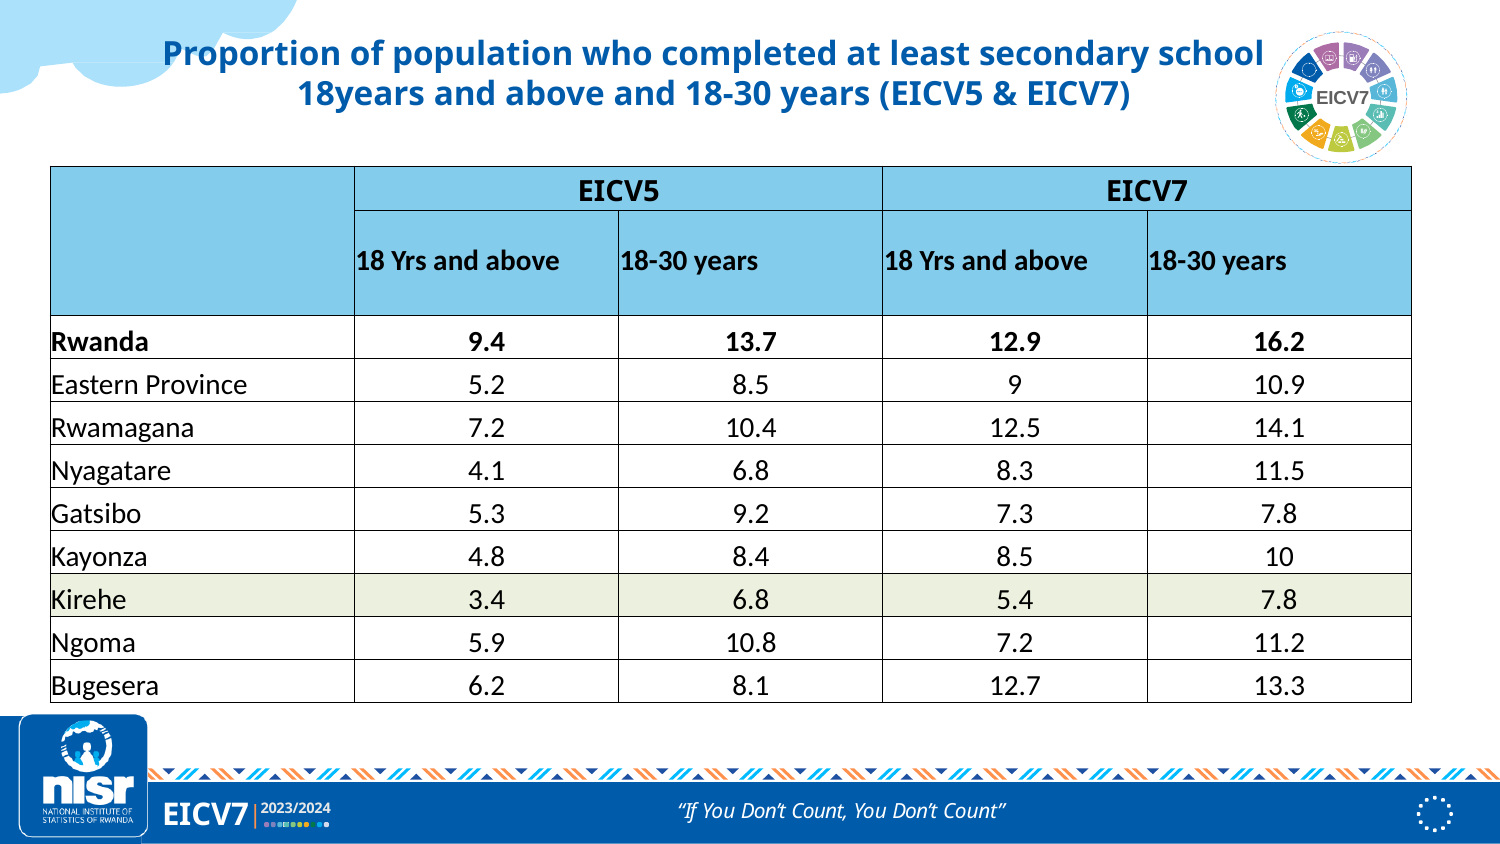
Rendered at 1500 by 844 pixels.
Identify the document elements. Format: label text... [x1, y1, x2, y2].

table_cell Bugesera [51, 660, 354, 702]
table_header [51, 167, 354, 315]
table_header EICV5 [355, 167, 882, 210]
table_cell 18 Yrs and above [355, 211, 618, 315]
table_cell 5.4 [883, 574, 1147, 616]
table_cell 12.5 [883, 402, 1147, 444]
table_cell 8.1 [619, 660, 882, 702]
table_cell Kayonza [51, 531, 354, 573]
table_cell 4.8 [355, 531, 618, 573]
table_cell 7.3 [883, 488, 1147, 530]
table_cell 11.5 [1148, 445, 1411, 487]
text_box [0, 713, 1500, 844]
table_cell 11.2 [1148, 617, 1411, 659]
table_cell 5.9 [355, 617, 618, 659]
table_cell 7.2 [355, 402, 618, 444]
table_cell 10.8 [619, 617, 882, 659]
text_box [0, 0, 297, 94]
table_cell 8.3 [883, 445, 1147, 487]
table_cell 9.2 [619, 488, 882, 530]
table_cell 13.7 [619, 316, 882, 358]
table_cell 18-30 years [619, 211, 882, 315]
table_cell 18 Yrs and above [883, 211, 1147, 315]
table_cell 13.3 [1148, 660, 1411, 702]
table_cell 16.2 [1148, 316, 1411, 358]
table_cell 10.9 [1148, 359, 1411, 401]
table_cell 8.5 [883, 531, 1147, 573]
table_cell 12.9 [883, 316, 1147, 358]
table_cell 4.1 [355, 445, 618, 487]
table_cell Nyagatare [51, 445, 354, 487]
table_cell 18-30 years [1148, 211, 1411, 315]
table_cell Eastern Province [51, 359, 354, 401]
table_header EICV7 [883, 167, 1411, 210]
table_cell 8.4 [619, 531, 882, 573]
table_cell 7.8 [1148, 574, 1411, 616]
title Proportion of population who completed at least secondary school 18years and above and 18-30 years (EICV5 & EICV7) [140, 31, 1272, 113]
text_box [1277, 112, 1285, 131]
table_cell 14.1 [1148, 402, 1411, 444]
table_cell 6.8 [619, 445, 882, 487]
table_cell 3.4 [355, 574, 618, 616]
table_cell 7.2 [883, 617, 1147, 659]
table_cell 5.2 [355, 359, 618, 401]
table_cell Ngoma [51, 617, 354, 659]
table_cell Rwanda [51, 316, 354, 358]
table_cell 9.4 [355, 316, 618, 358]
table_cell 9 [883, 359, 1147, 401]
table_cell Rwamagana [51, 402, 354, 444]
table_cell 10.4 [619, 402, 882, 444]
table_cell 12.7 [883, 660, 1147, 702]
table_cell Kirehe [51, 574, 354, 616]
table_cell 8.5 [619, 359, 882, 401]
table_cell Gatsibo [51, 488, 354, 530]
table_cell 7.8 [1148, 488, 1411, 530]
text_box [1275, 31, 1408, 164]
table_cell 6.8 [619, 574, 882, 616]
table_cell 6.2 [355, 660, 618, 702]
table_cell 5.3 [355, 488, 618, 530]
table_cell 10 [1148, 531, 1411, 573]
